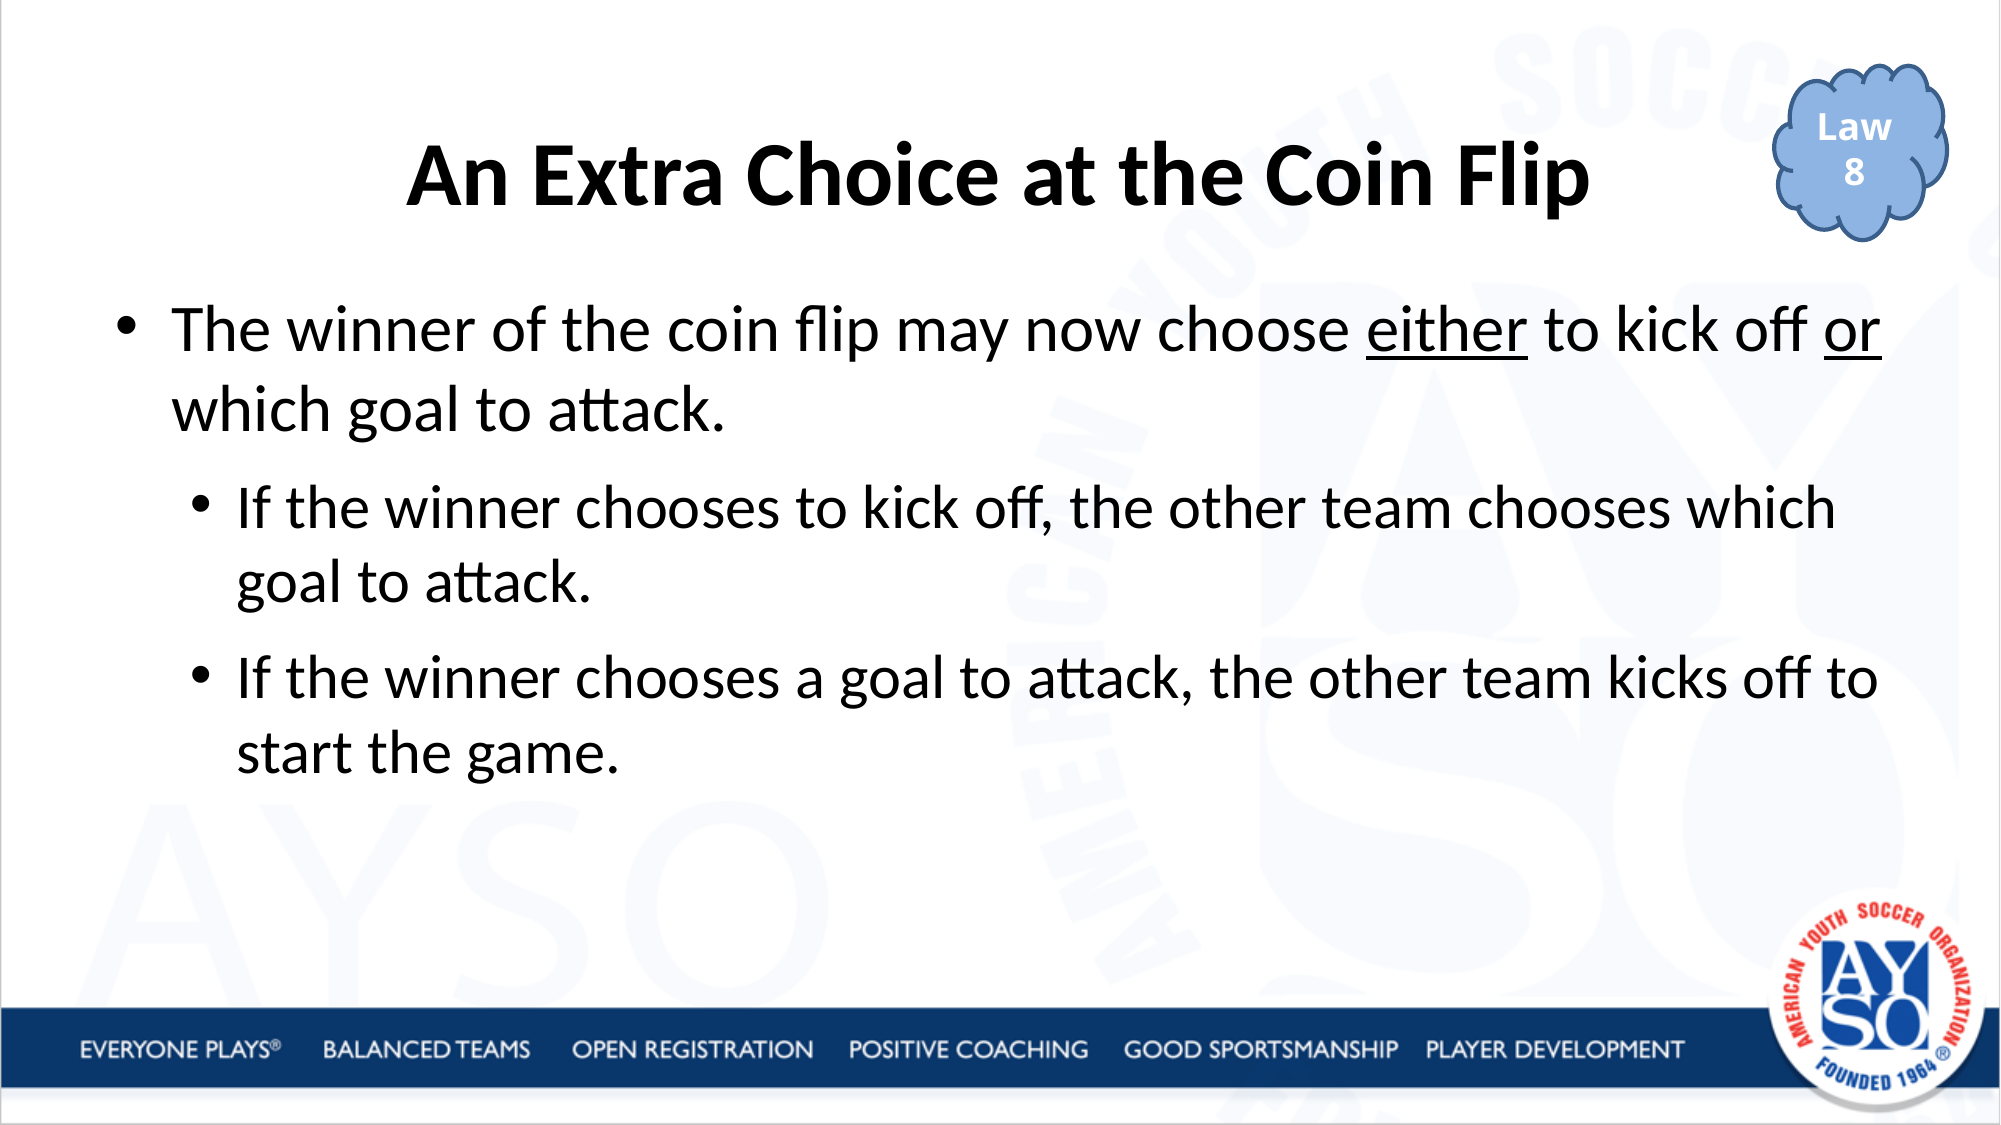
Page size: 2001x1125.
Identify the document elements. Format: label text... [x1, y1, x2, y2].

title An Extra Choice at the Coin Flip [99, 59, 1900, 278]
picture [0, 0, 2001, 1125]
list The winner of the coin flip may now choose either to kick off or which goal to attack. If the winner chooses to kick off, the other team chooses which goal to attack. If the winner chooses a goal to attack, the other team kicks off to start the game. [99, 278, 1900, 1014]
text_box Law 8 [1772, 63, 1950, 243]
